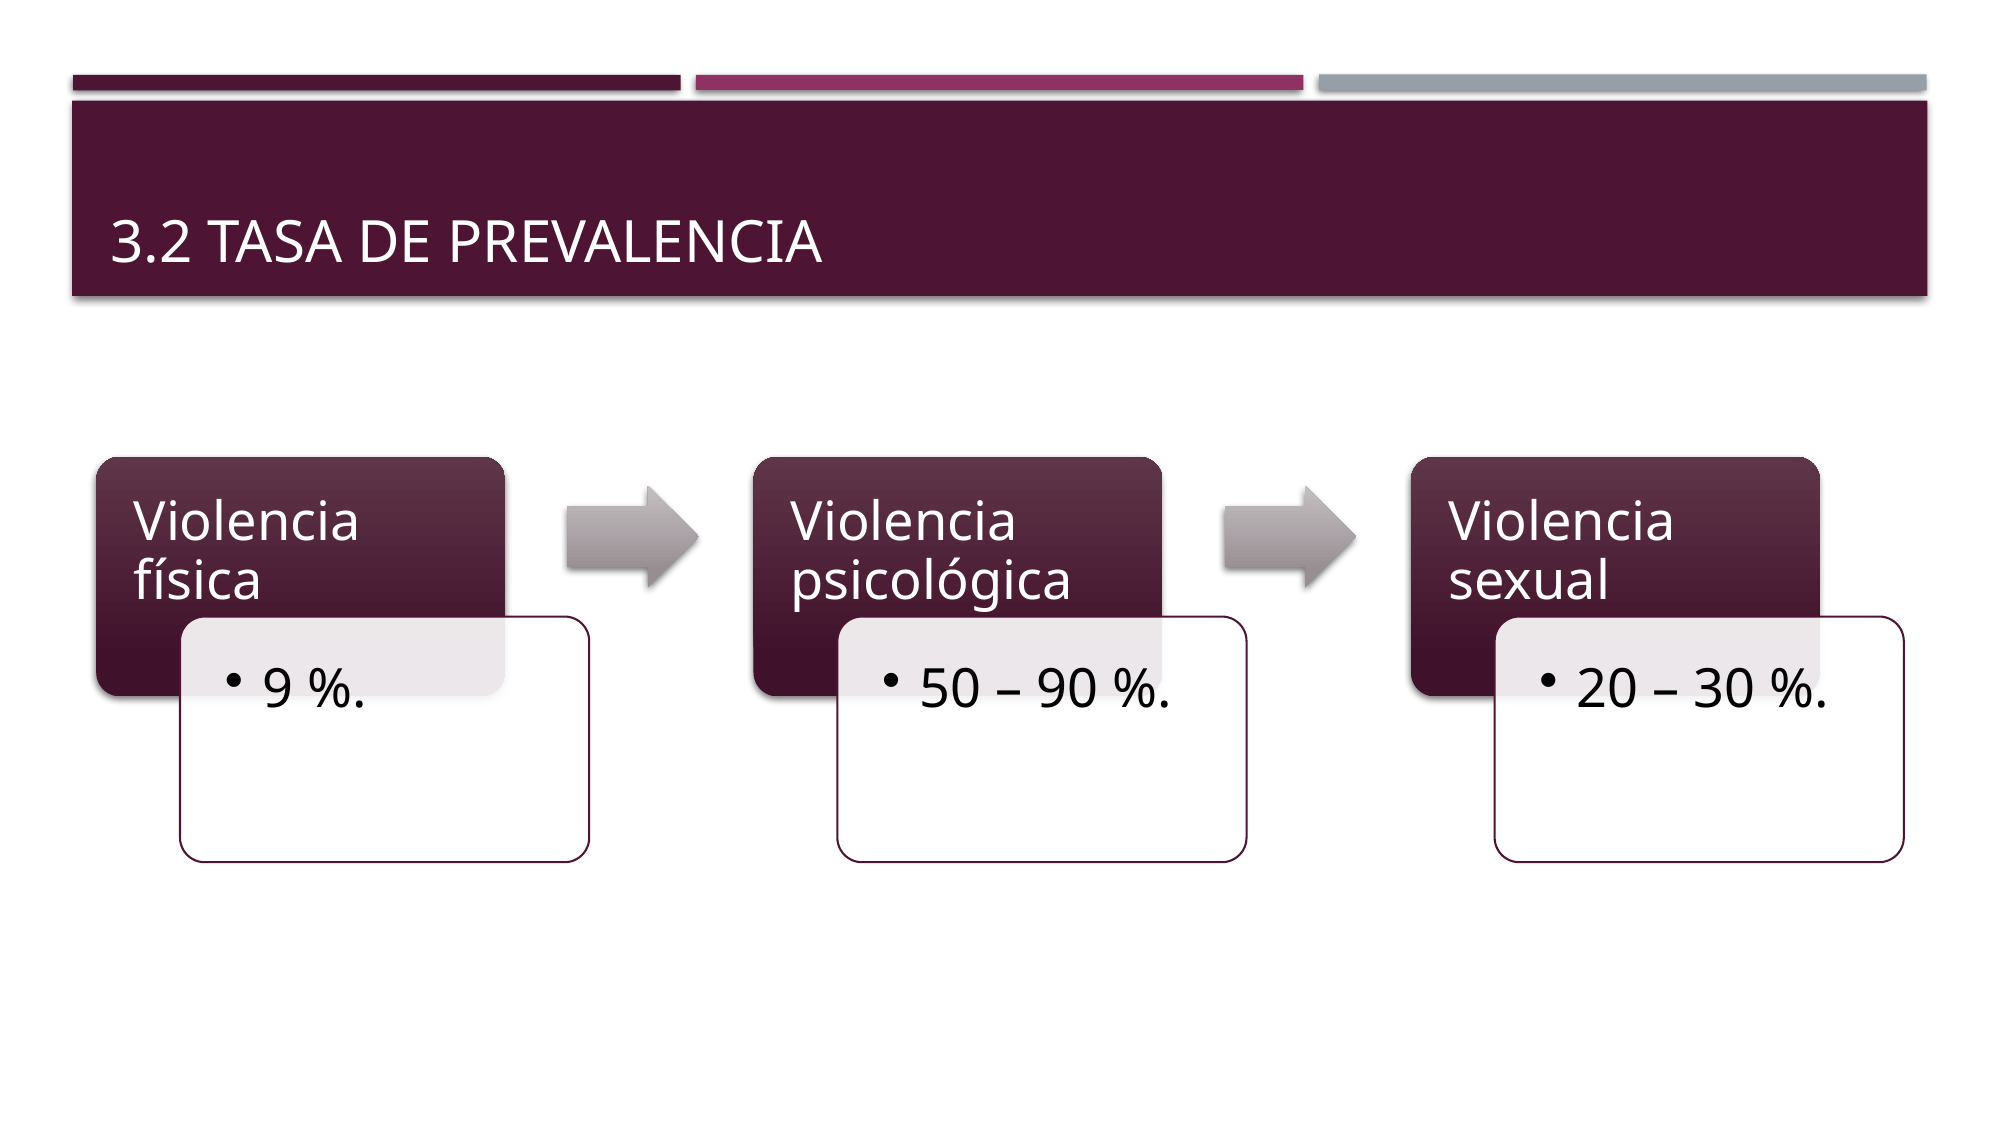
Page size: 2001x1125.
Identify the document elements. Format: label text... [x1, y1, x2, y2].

title 3.2 Tasa de PREVALENCIA [95, 115, 1905, 282]
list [94, 357, 1906, 962]
